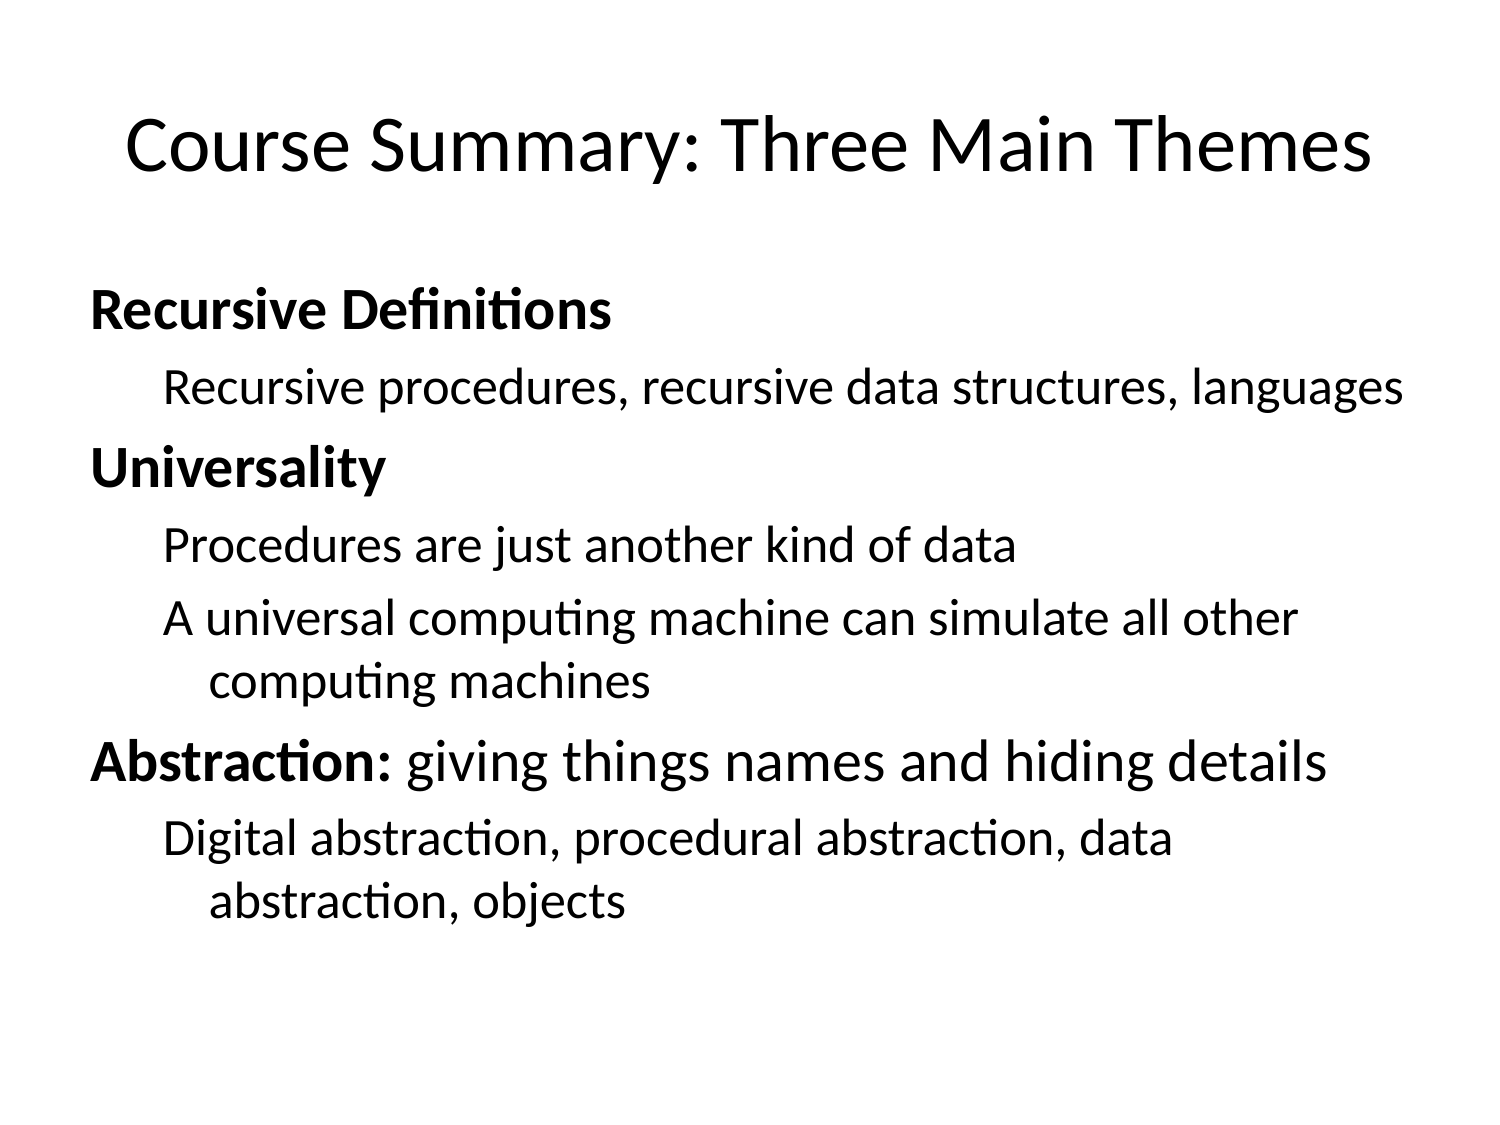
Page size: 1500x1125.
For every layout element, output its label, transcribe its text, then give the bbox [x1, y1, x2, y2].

list Recursive Definitions Recursive procedures, recursive data structures, languages Universality Procedures are just another kind of data A universal computing machine can simulate all other computing machines Abstraction: giving things names and hiding details Digital abstraction, procedural abstraction, data abstraction, objects [75, 262, 1425, 1005]
title Course Summary: Three Main Themes [75, 45, 1425, 233]
